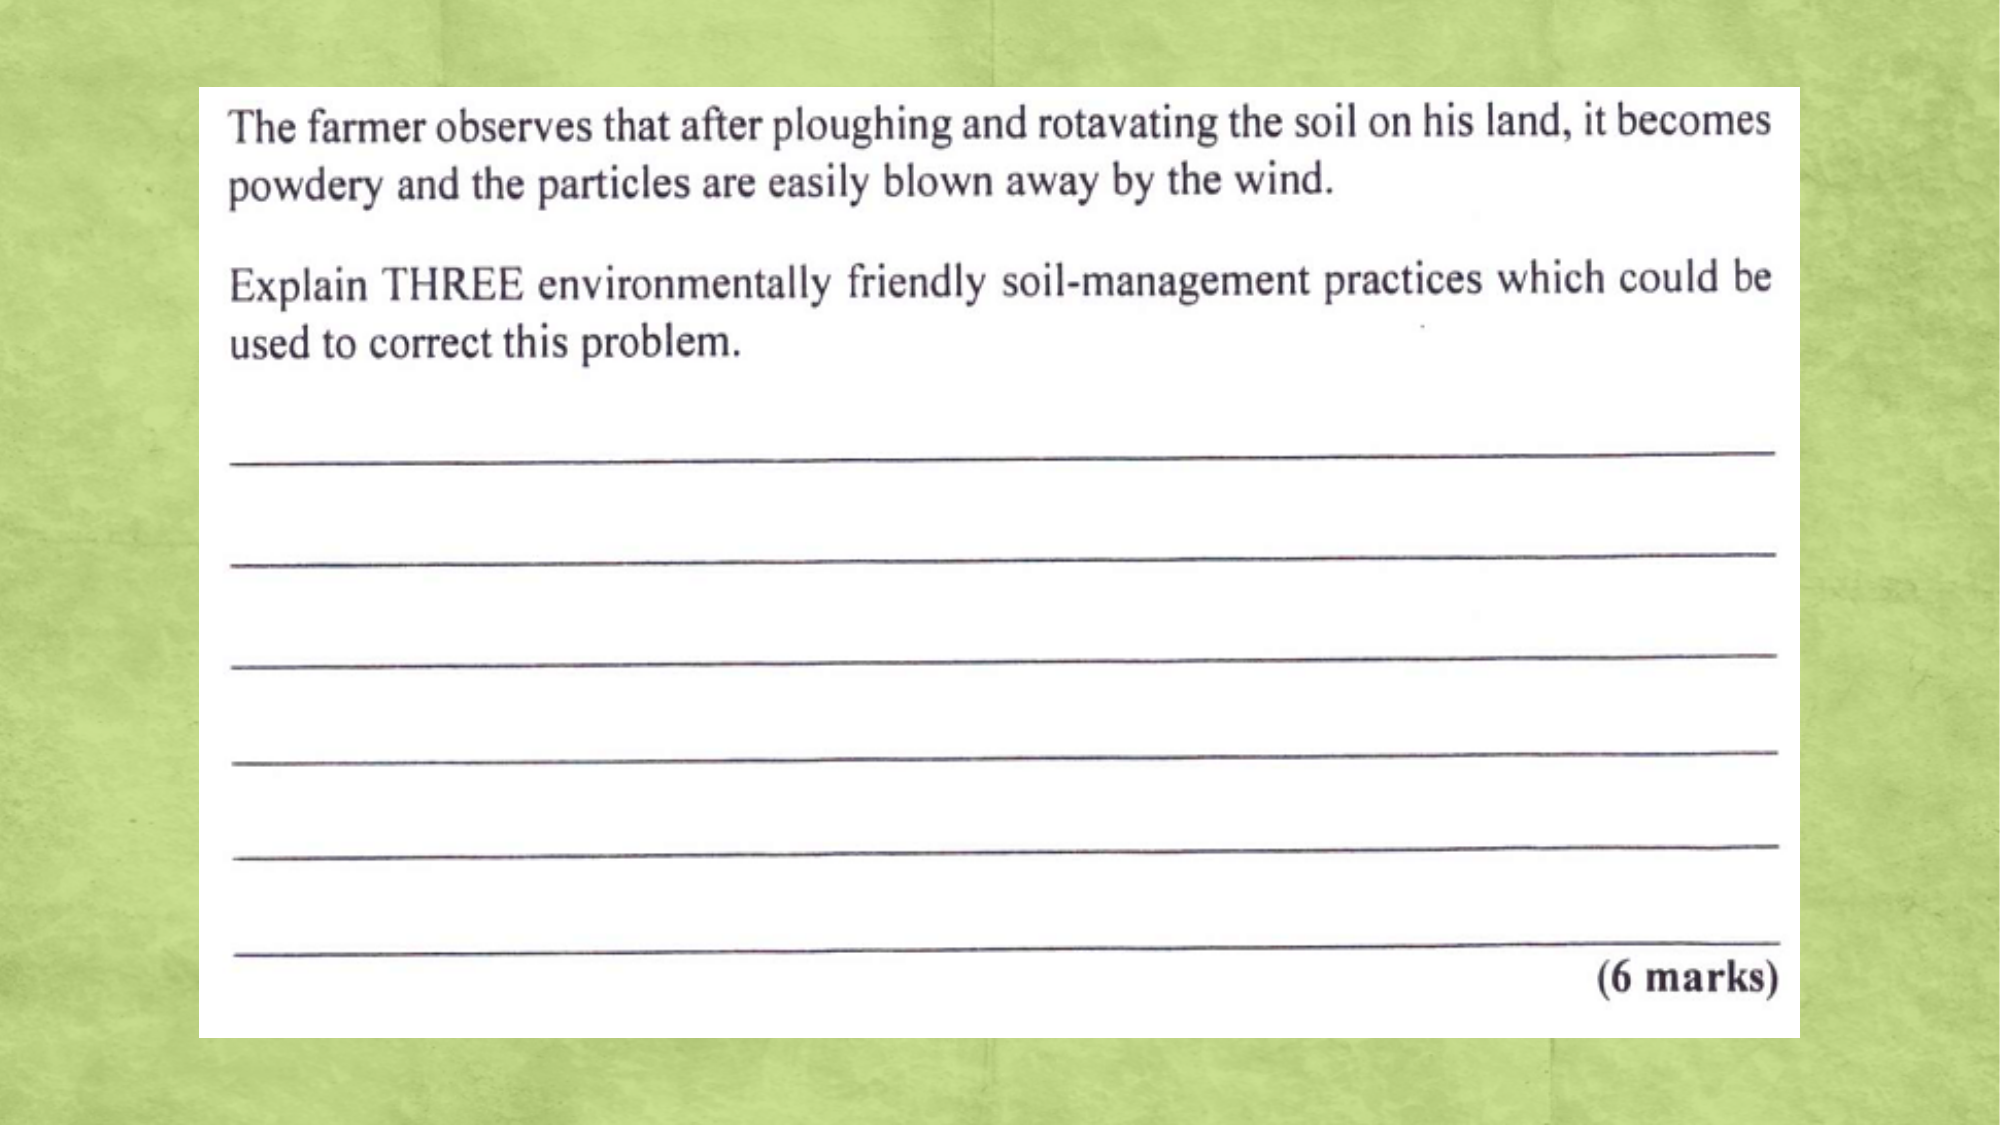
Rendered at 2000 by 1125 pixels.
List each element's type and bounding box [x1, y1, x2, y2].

picture [199, 87, 1800, 1038]
